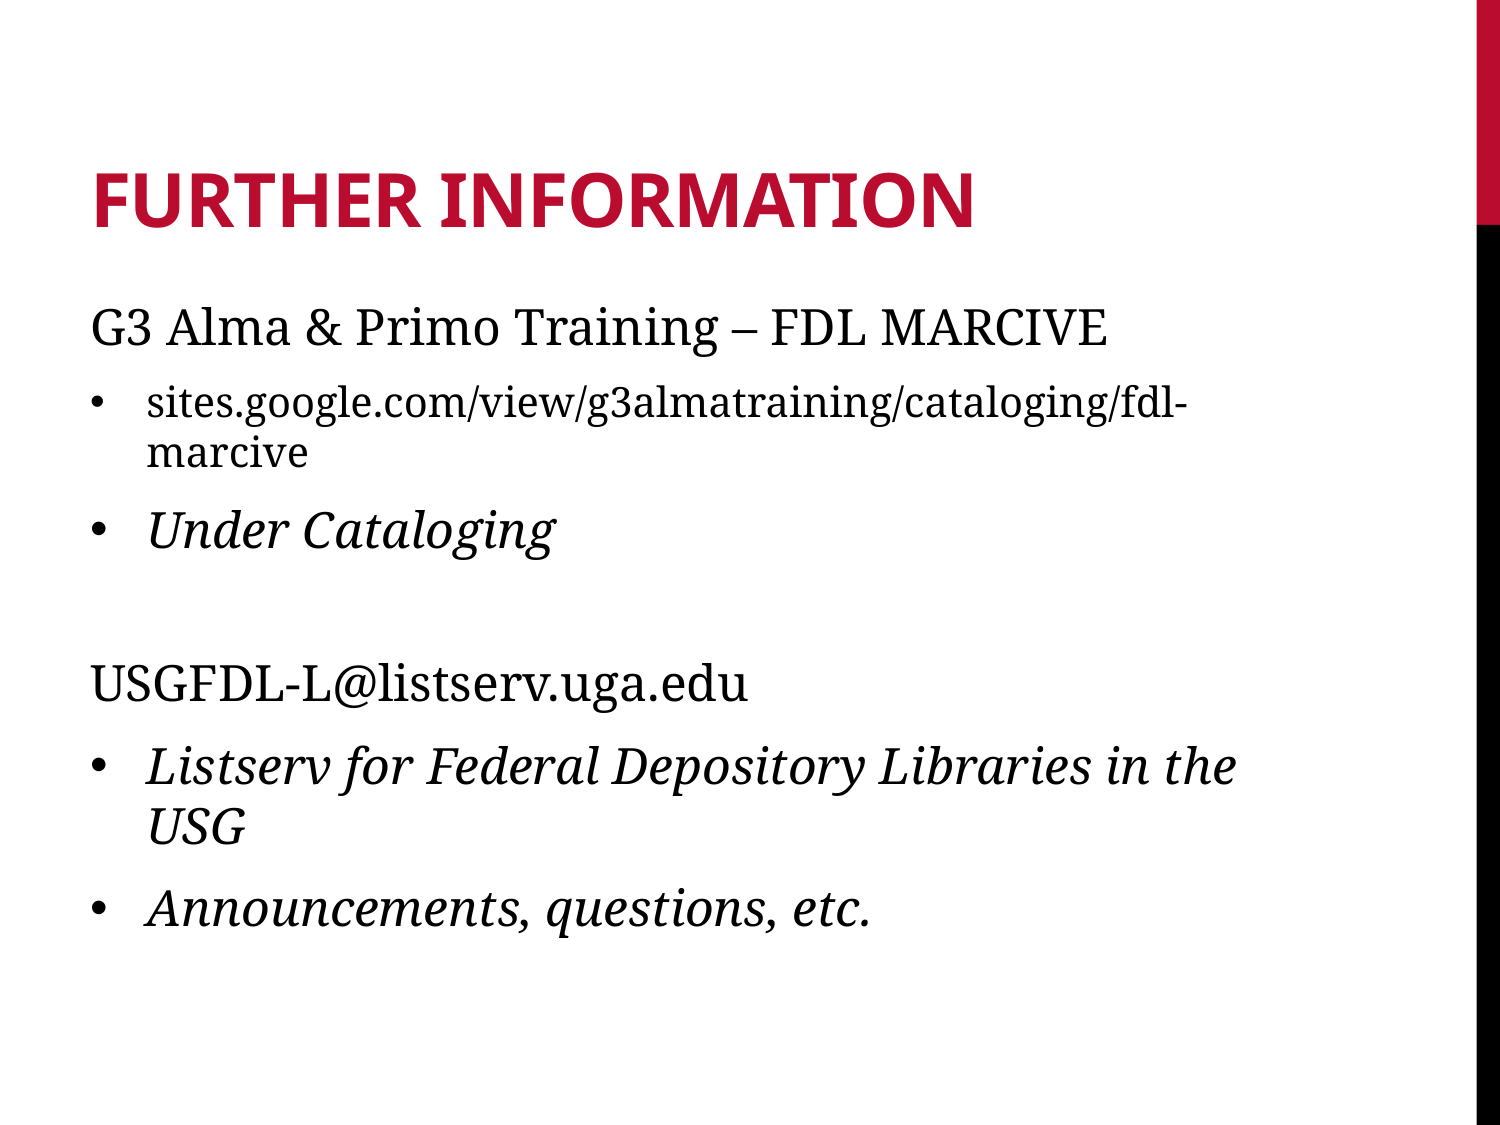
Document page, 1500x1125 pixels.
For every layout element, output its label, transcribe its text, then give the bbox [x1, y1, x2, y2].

list G3 Alma & Primo Training – FDL MARCIVE sites.google.com/view/g3almatraining/cataloging/fdl-marcive Under Cataloging USGFDL-L@listserv.uga.edu Listserv for Federal Depository Libraries in the USG Announcements, questions, etc. [75, 287, 1325, 1088]
title Further information [75, 25, 1400, 250]
